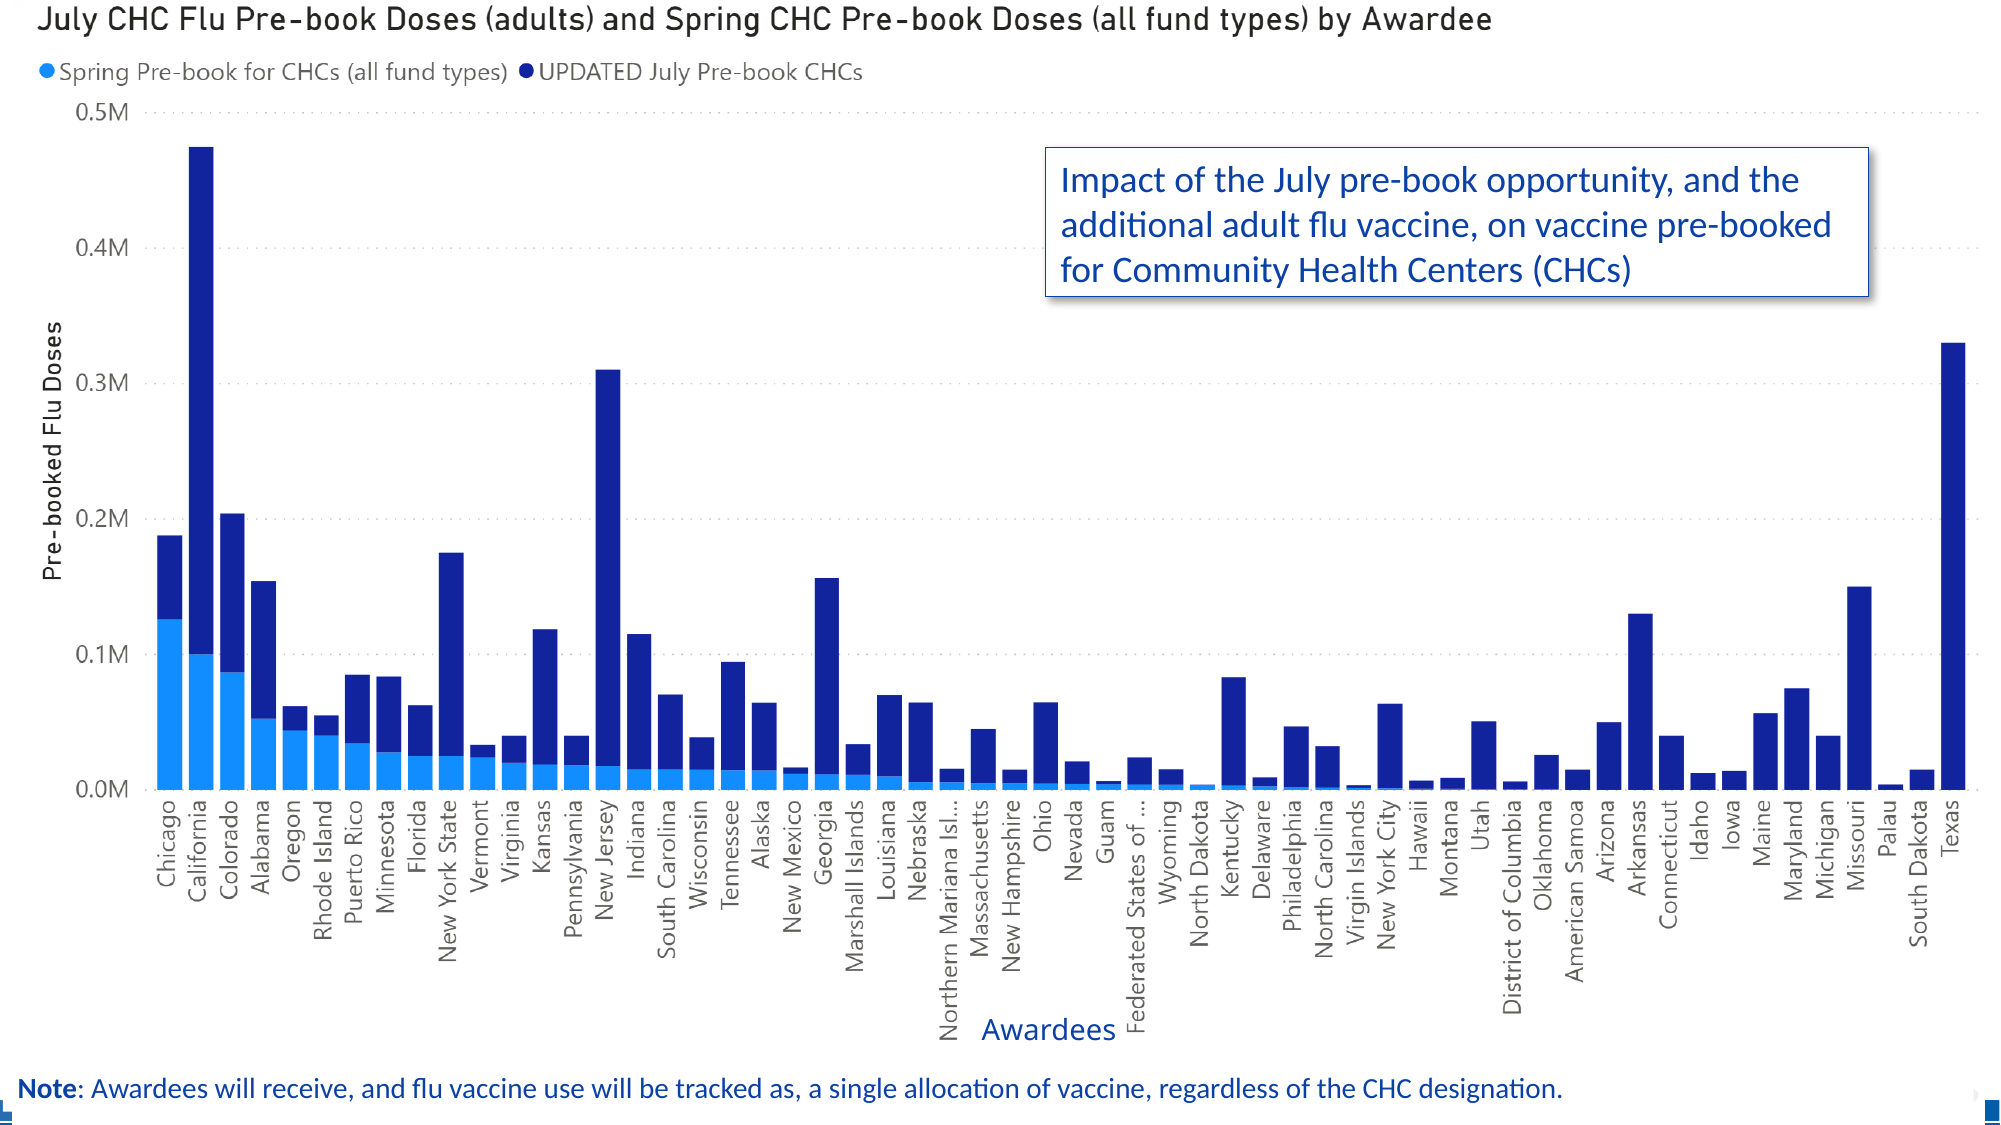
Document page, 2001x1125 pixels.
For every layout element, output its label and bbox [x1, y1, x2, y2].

text_box [2, 1061, 12, 1112]
picture [12, 0, 1985, 1125]
